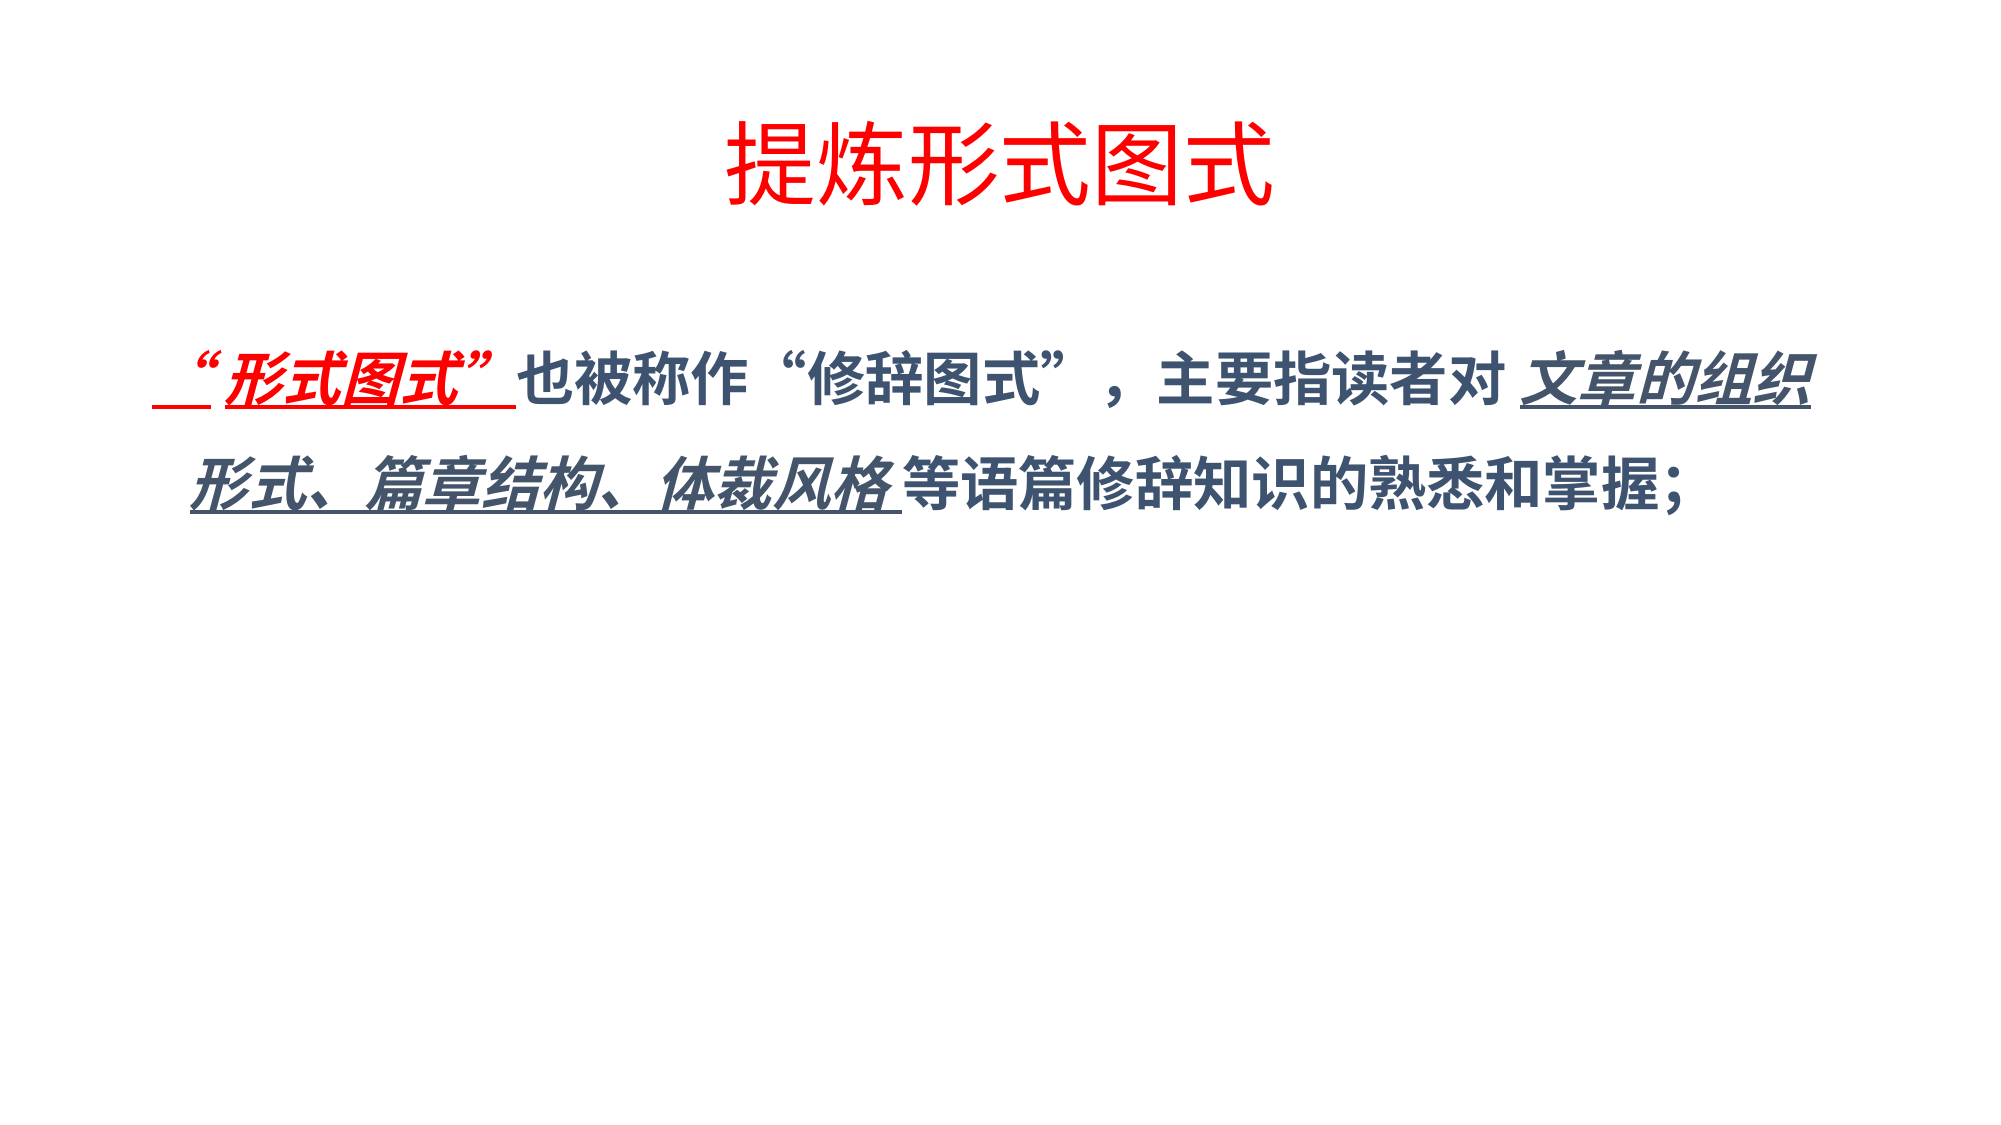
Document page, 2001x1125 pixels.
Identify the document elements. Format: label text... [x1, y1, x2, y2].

title 提炼形式图式 [137, 59, 1863, 278]
list “形式图式”也被称作“修辞图式”，主要指读者对 文章的组织形式、篇章结构、体裁风格 等语篇修辞知识的熟悉和掌握； [137, 299, 1863, 1014]
